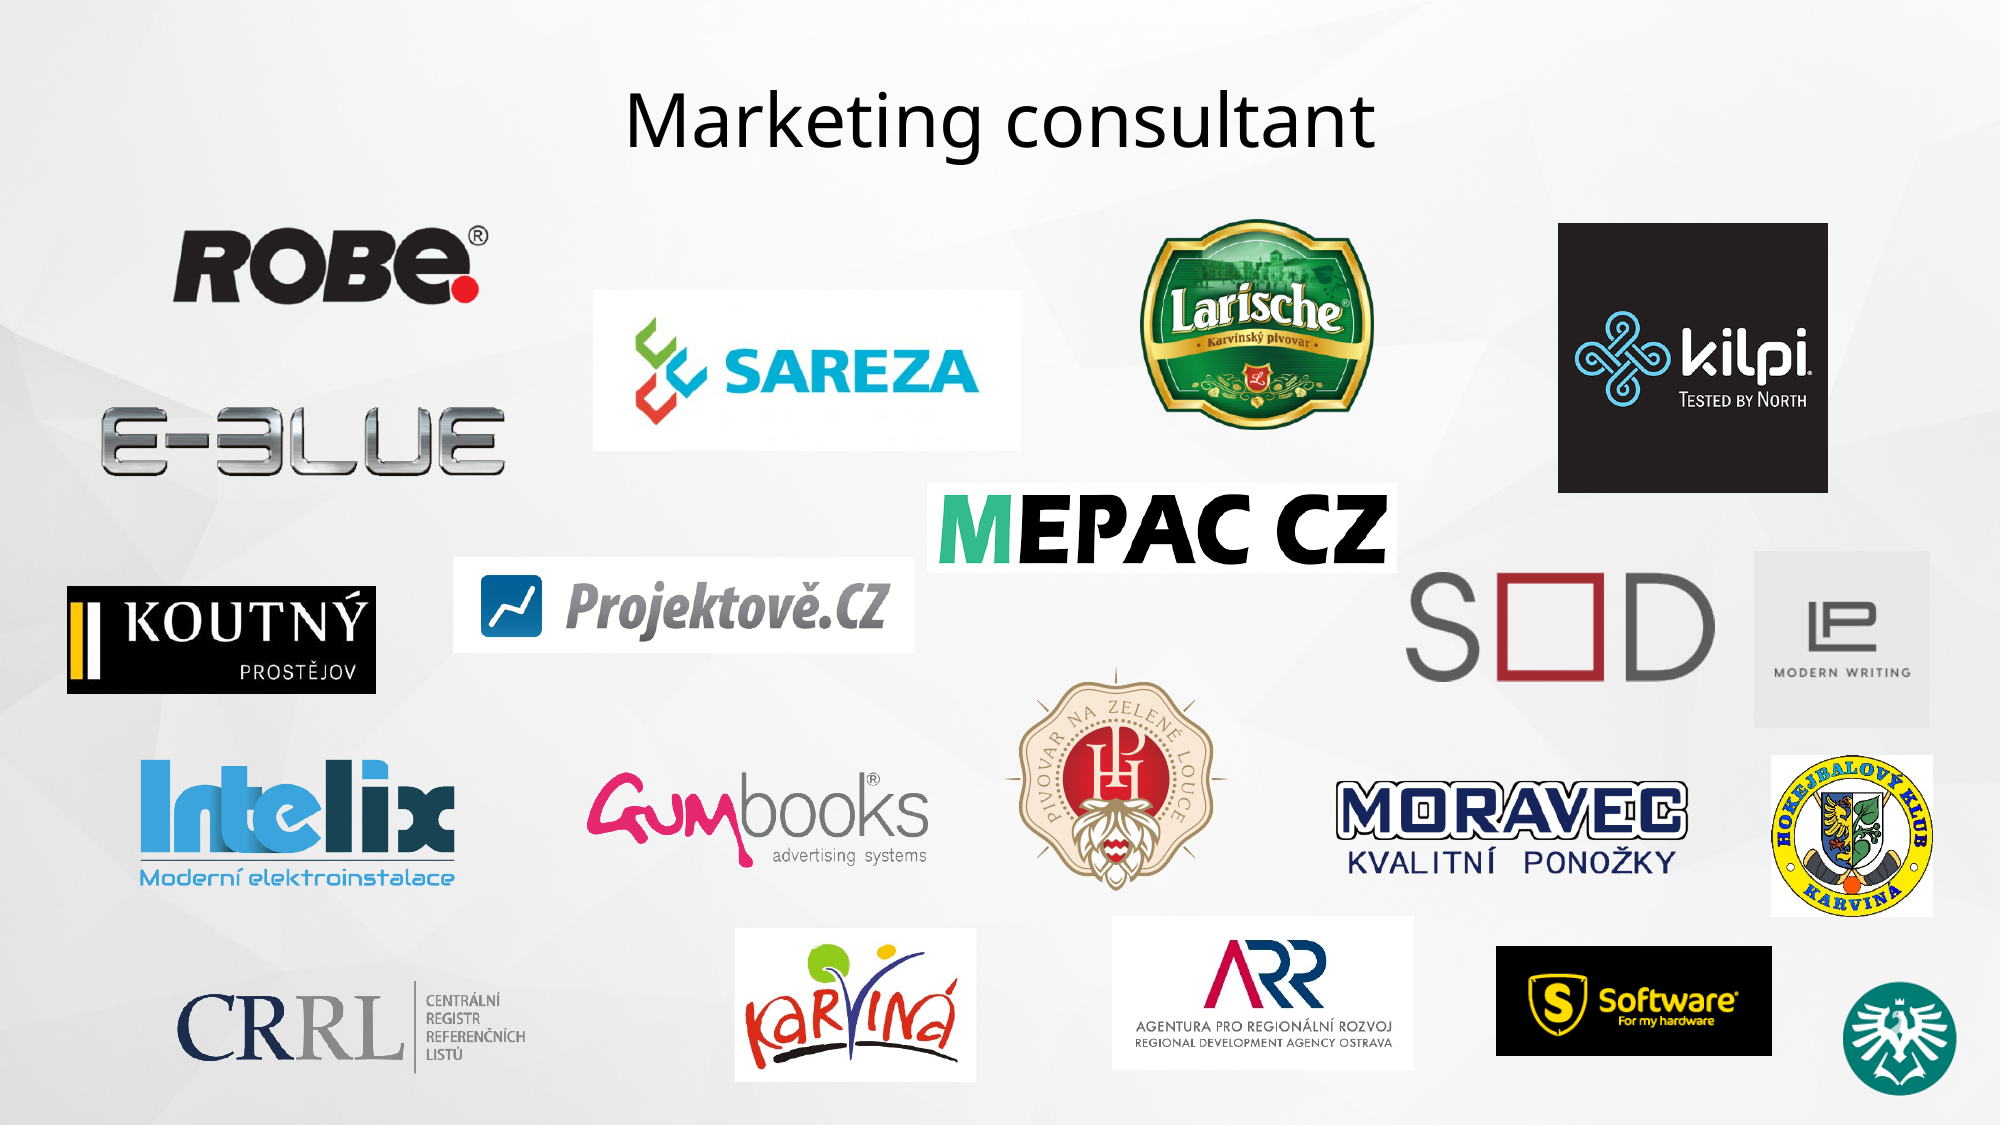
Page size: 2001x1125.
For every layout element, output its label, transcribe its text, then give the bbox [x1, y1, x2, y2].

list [1510, 962, 1758, 1049]
picture [0, 0, 2001, 1125]
title Marketing consultant [137, 59, 1863, 187]
text_box [1497, 947, 1772, 1055]
